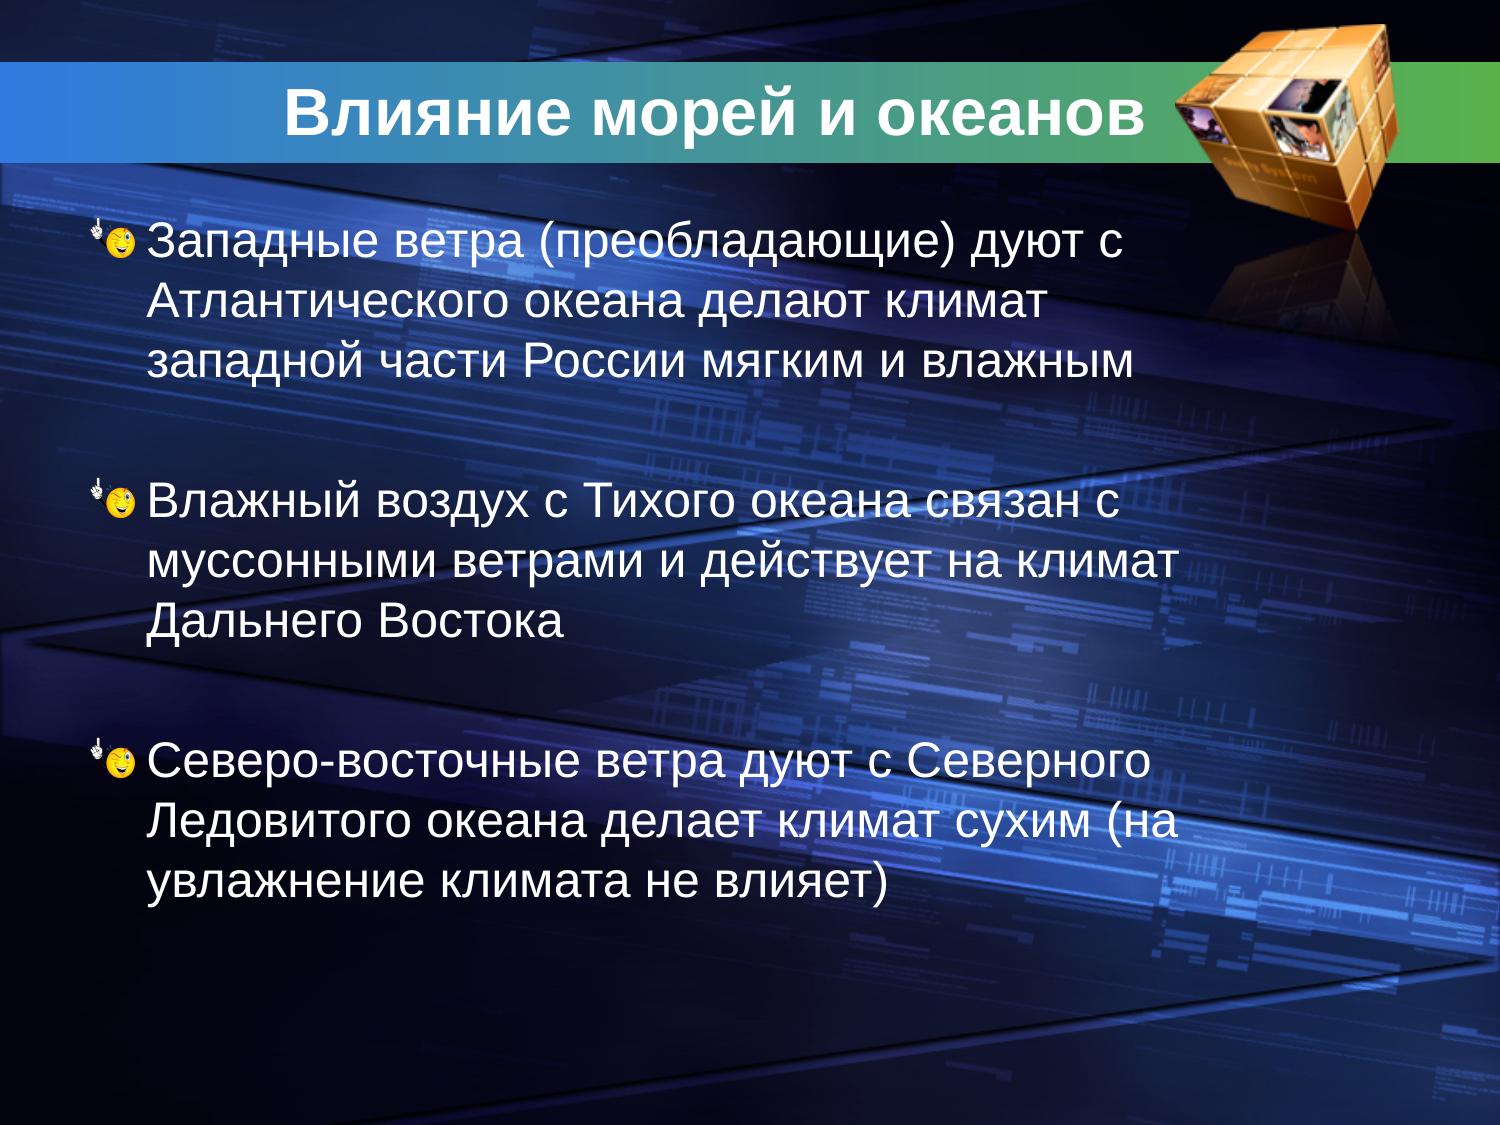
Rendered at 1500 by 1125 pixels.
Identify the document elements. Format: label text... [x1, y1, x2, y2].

list Западные ветра (преобладающие) дуют с Атлантического океана делают климат западной части России мягким и влажным Влажный воздух с Тихого океана связан с муссонными ветрами и действует на климат Дальнего Востока Северо-восточные ветра дуют с Северного Ледовитого океана делает климат сухим (на увлажнение климата не влияет) [74, 199, 1259, 1051]
picture [0, 0, 1500, 1125]
title Влияние морей и океанов [74, 62, 1163, 156]
